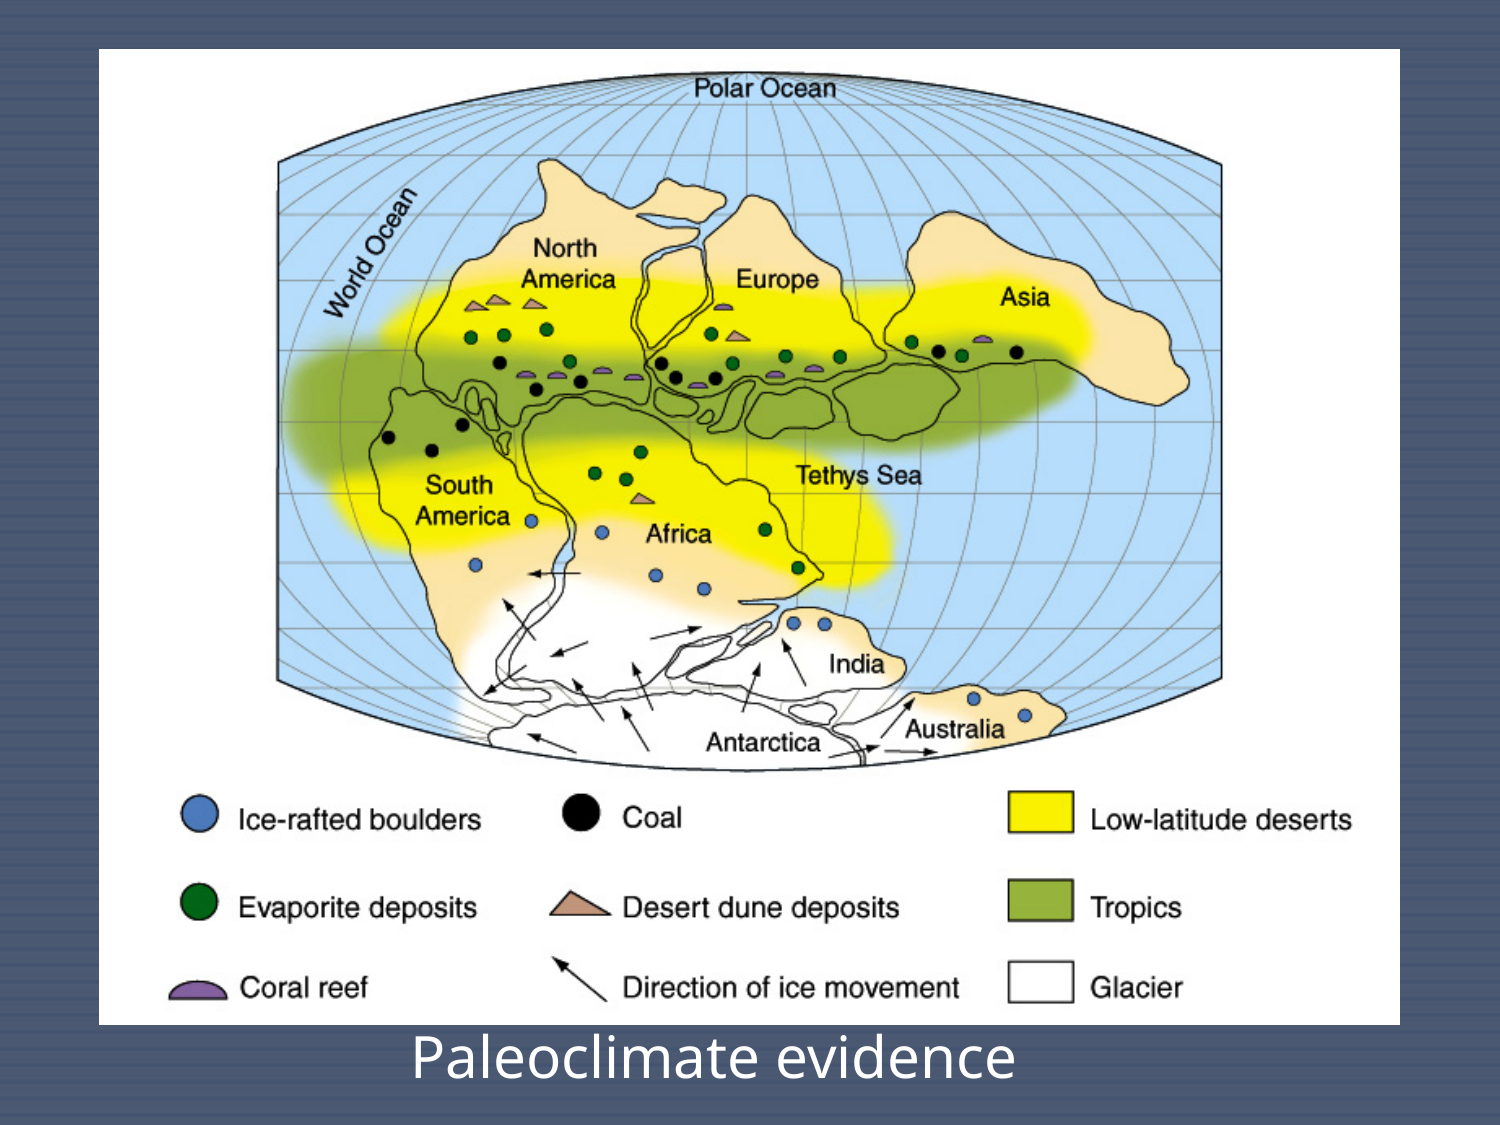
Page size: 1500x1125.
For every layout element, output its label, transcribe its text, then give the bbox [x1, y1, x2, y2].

picture [99, 49, 1401, 1026]
text_box Paleoclimate evidence [395, 1033, 1032, 1098]
